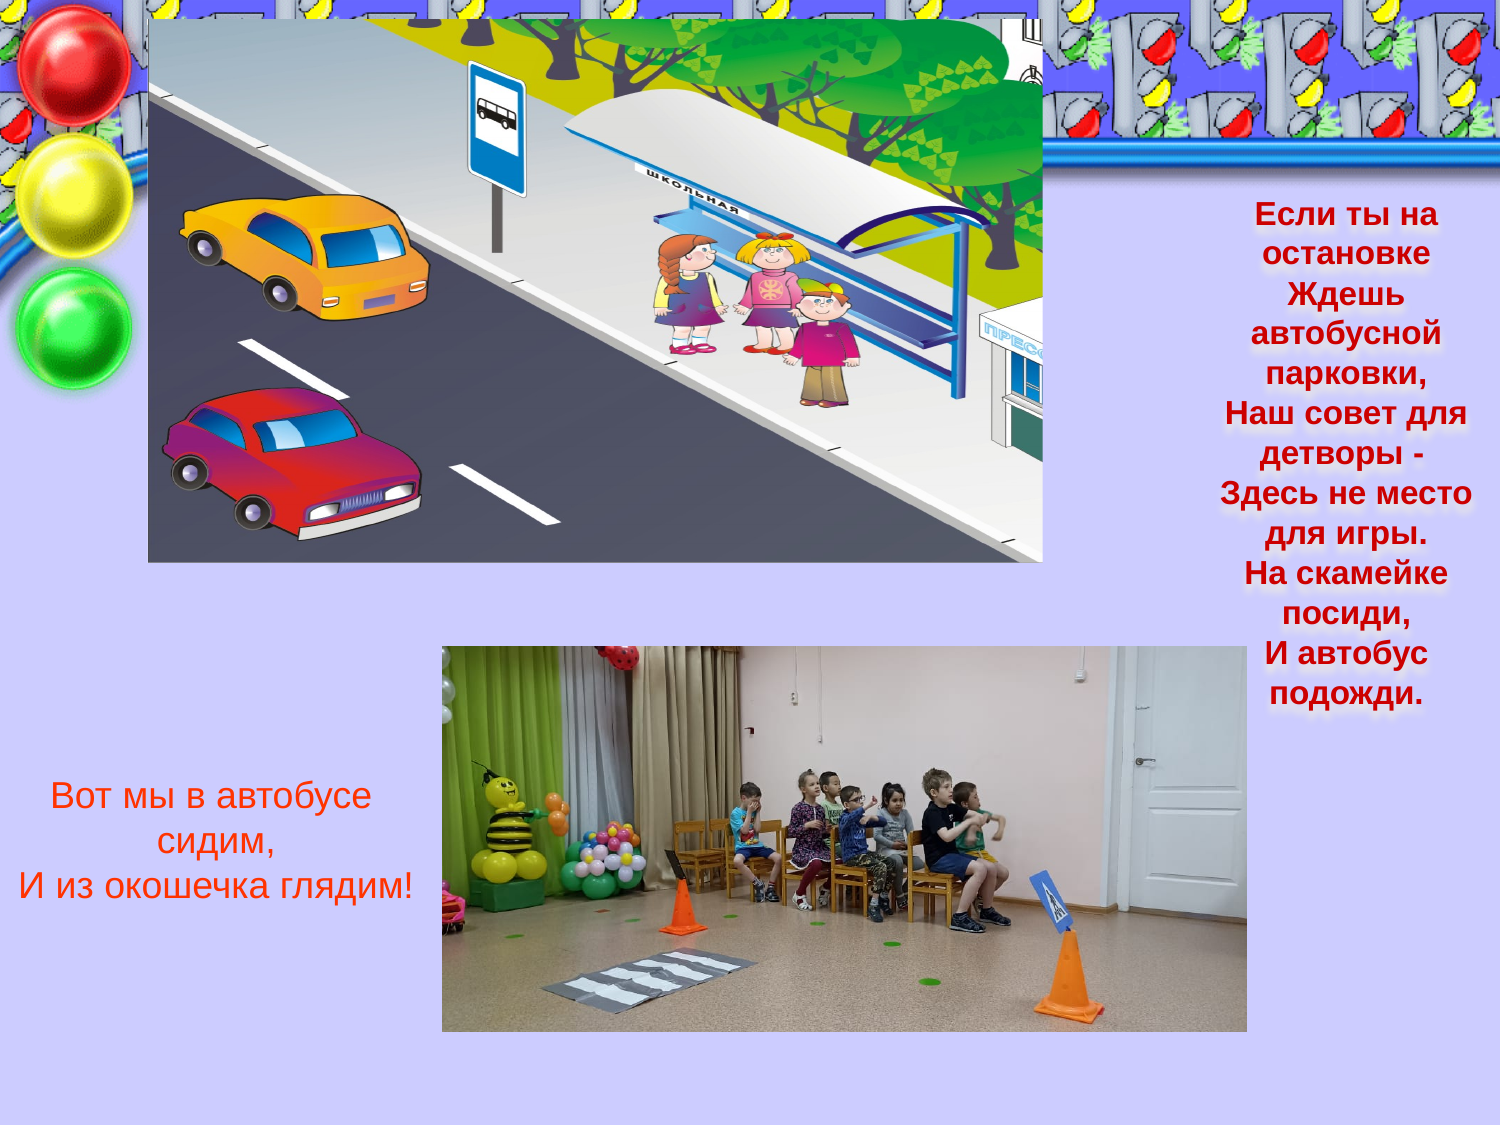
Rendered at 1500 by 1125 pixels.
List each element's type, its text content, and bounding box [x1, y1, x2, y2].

picture [0, 0, 1500, 1125]
text_box Вот мы в автобусе сидим, И из окошечка глядим! [0, 763, 437, 913]
text_box Если ты на остановке Ждешь автобусной парковки, Наш совет для детворы - Здесь не место для игры. На скамейке посиди, И автобус подожди. [1193, 184, 1500, 719]
